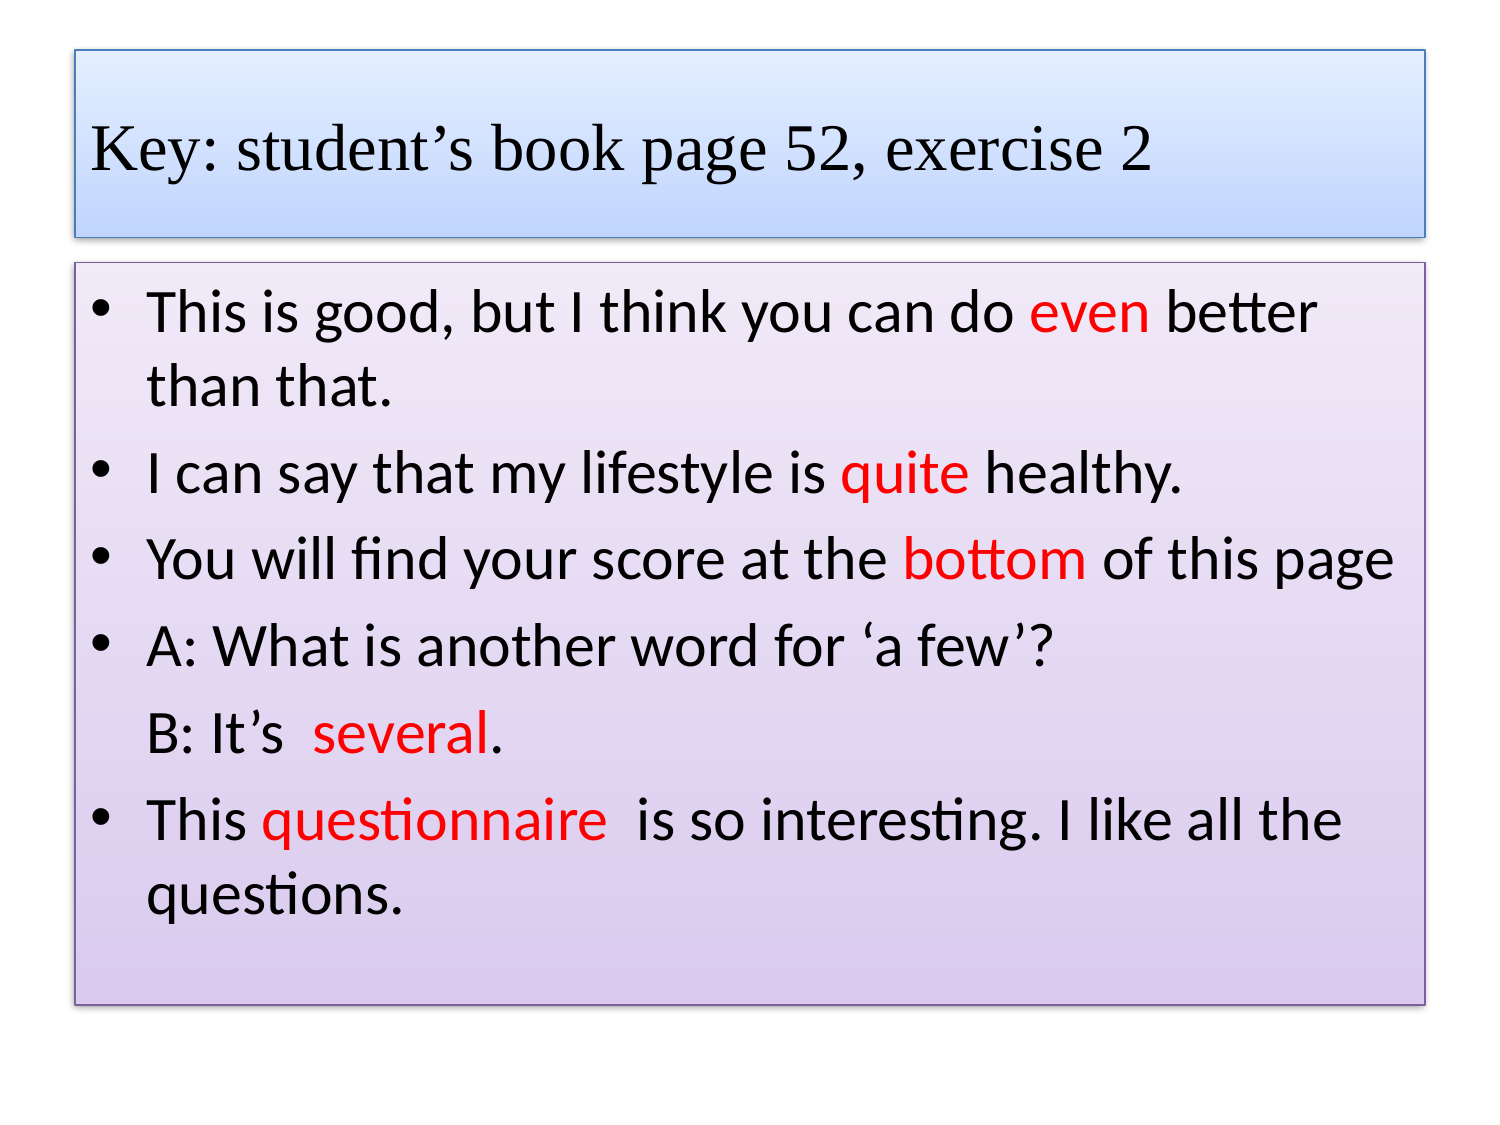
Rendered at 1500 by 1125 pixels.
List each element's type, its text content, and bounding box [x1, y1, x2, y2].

title Key: student’s book page 52, exercise 2 [74, 49, 1426, 238]
list This is good, but I think you can do even better than that. I can say that my lifestyle is quite healthy. You will find your score at the bottom of this page A: What is another word for ‘a few’? B: It’s several. This questionnaire is so interesting. I like all the questions. [74, 262, 1426, 1006]
